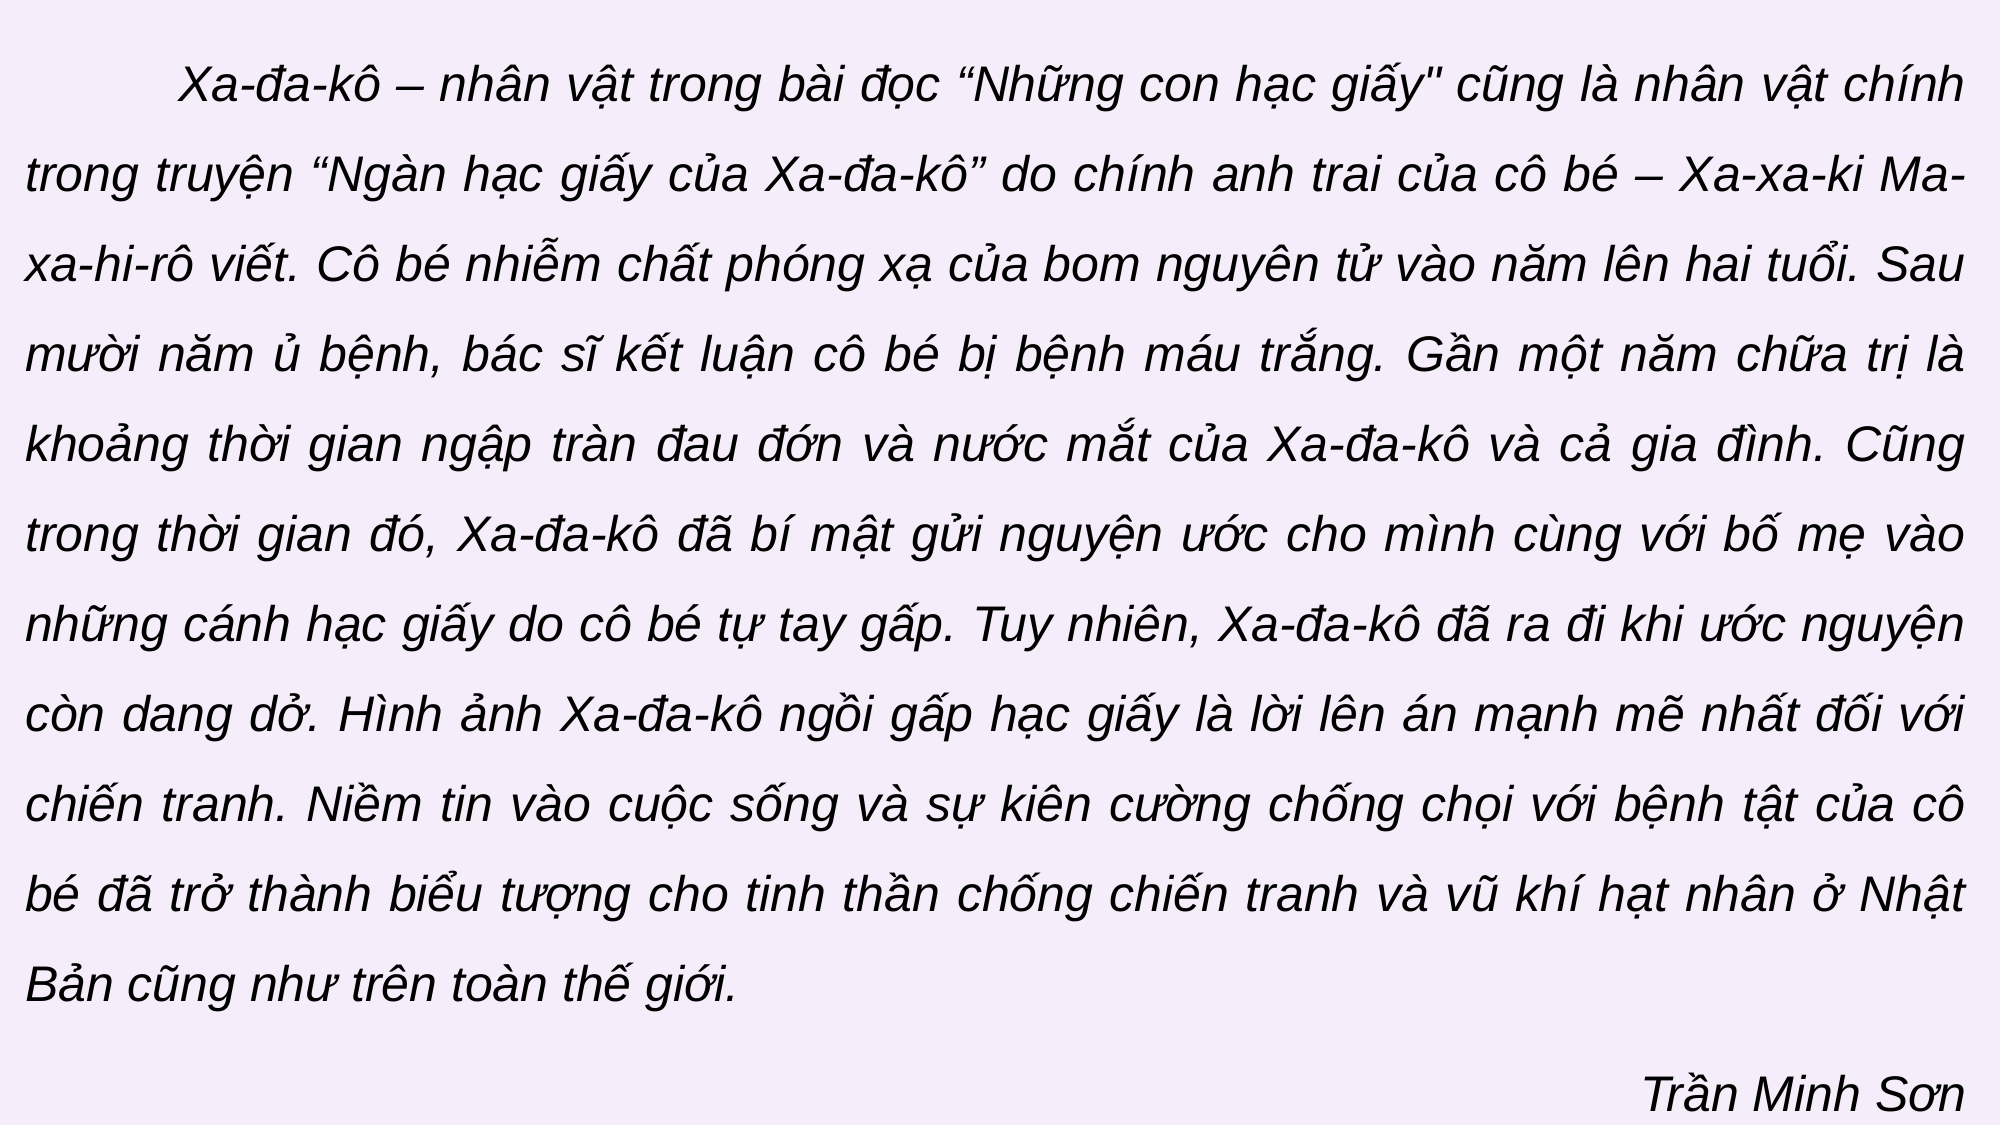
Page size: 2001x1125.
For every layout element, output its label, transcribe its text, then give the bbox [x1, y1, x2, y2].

text_box Xa-đa-kô – nhân vật trong bài đọc “Những con hạc giấy" cũng là nhân vật chính trong truyện “Ngàn hạc giấy của Xa-đa-kô” do chính anh trai của cô bé – Xa-xa-ki Ma-xa-hi-rô viết. Cô bé nhiễm chất phóng xạ của bom nguyên tử vào năm lên hai tuổi. Sau mười năm ủ bệnh, bác sĩ kết luận cô bé bị bệnh máu trắng. Gần một năm chữa trị là khoảng thời gian ngập tràn đau đớn và nước mắt của Xa-đa-kô và cả gia đình. Cũng trong thời gian đó, Xa-đa-kô đã bí mật gửi nguyện ước cho mình cùng với bố mẹ vào những cánh hạc giấy do cô bé tự tay gấp. Tuy nhiên, Xa-đa-kô đã ra đi khi ước nguyện còn dang dở. Hình ảnh Xa-đa-kô ngồi gấp hạc giấy là lời lên án mạnh mẽ nhất đối với chiến tranh. Niềm tin vào cuộc sống và sự kiên cường chống chọi với bệnh tật của cô bé đã trở thành biểu tượng cho tinh thần chống chiến tranh và vũ khí hạt nhân ở Nhật Bản cũng như trên toàn thế giới. Trần Minh Sơn [10, 13, 1982, 1125]
